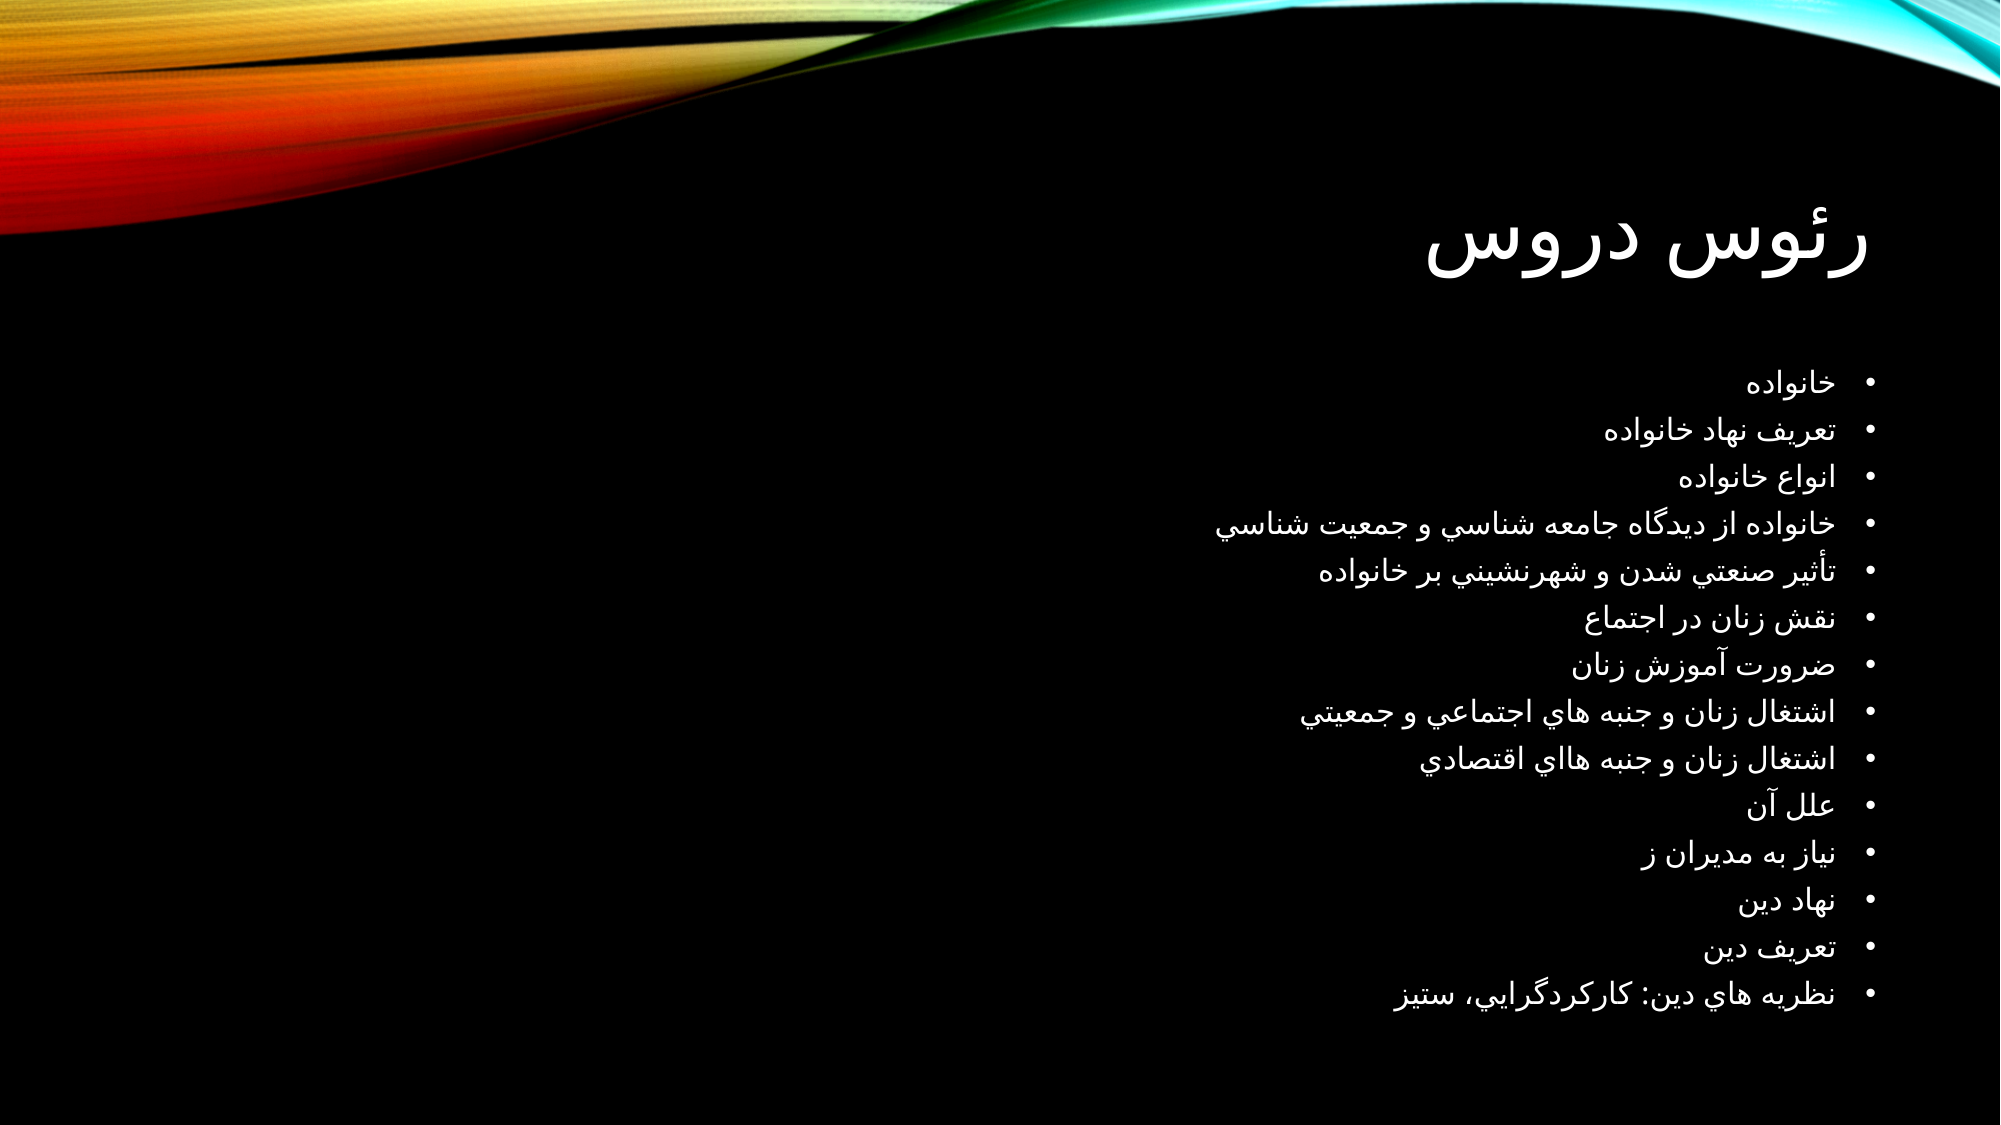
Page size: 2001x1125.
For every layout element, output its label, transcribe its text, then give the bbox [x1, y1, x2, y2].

picture [0, 0, 2000, 237]
list خانواده تعریف نهاد خانواده انواع خانواده خانواده از دیدگاه جامعه شناسي و جمعیت شناسي تأثیر صنعتي شدن و شهرنشیني بر خانواده نقش زنان در اجتماع ضرورت آموزش زنان اشتغال زنان و جنبه هاي اجتماعي و جمعیتي اشتغال زنان و جنبه هااي اقتصادي علل آن نیاز به مدیران ز نهاد دین تعریف دین نظریه هاي دین: کارکردگرایي، ستیز [112, 360, 1888, 1021]
title رئوس دروس [474, 125, 1888, 338]
